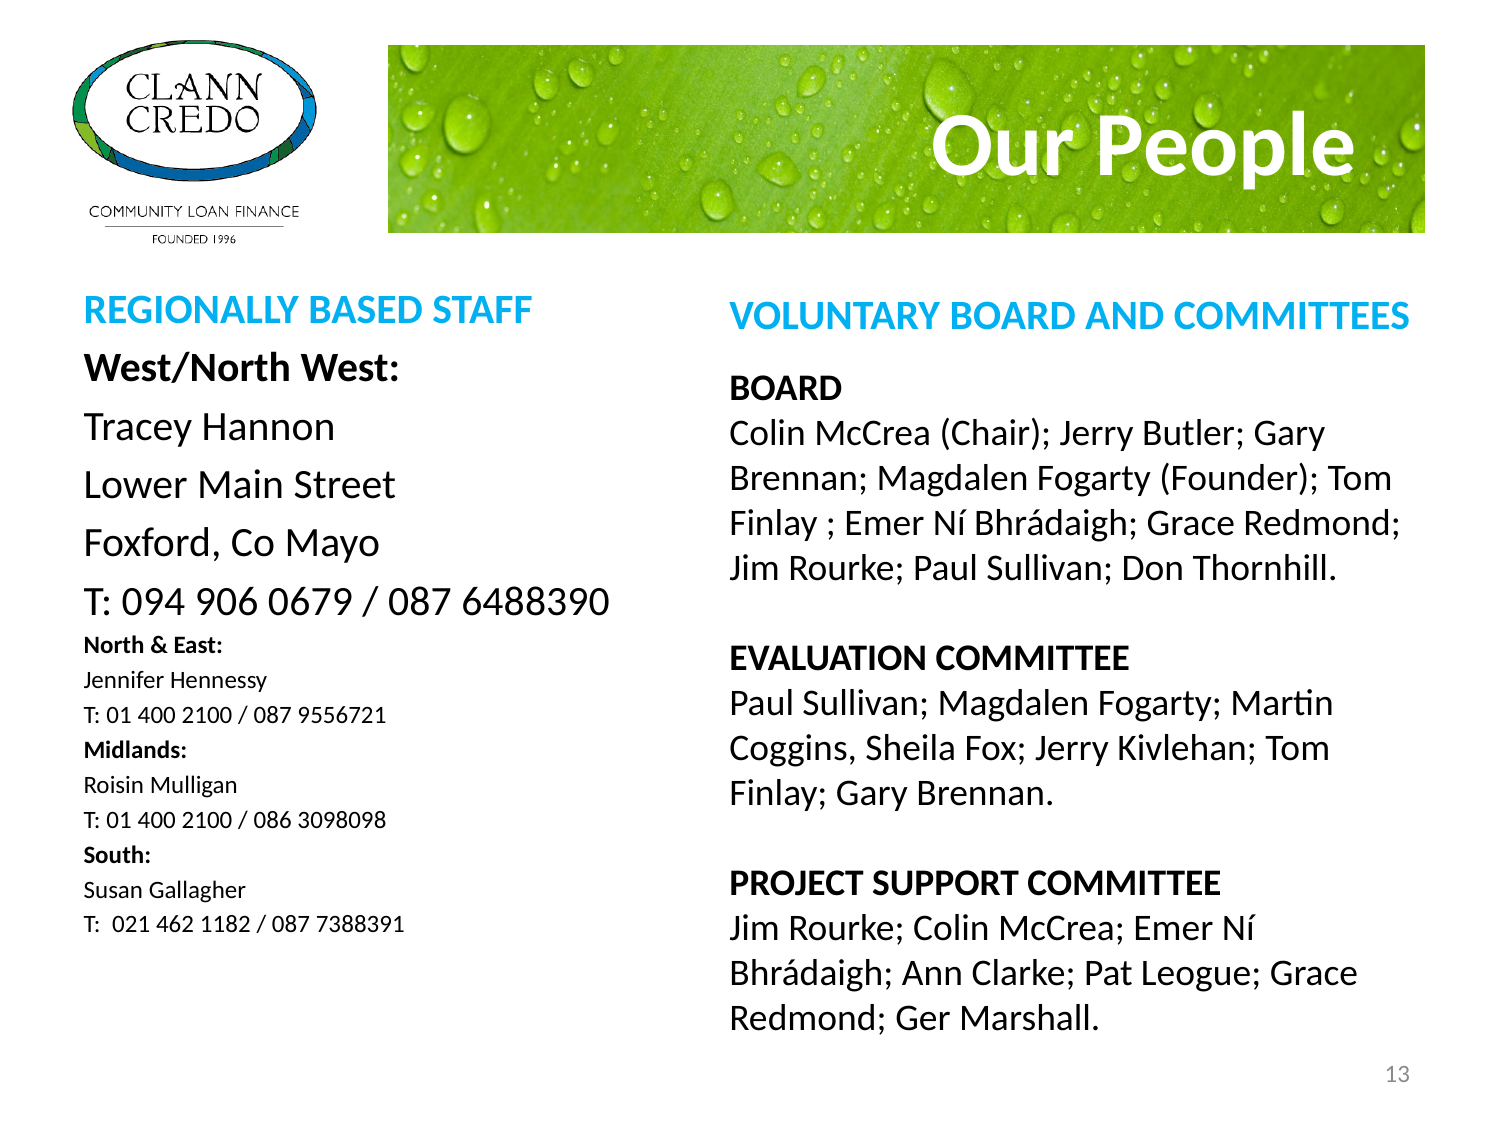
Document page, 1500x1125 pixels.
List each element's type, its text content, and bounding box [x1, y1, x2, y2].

title Our People [391, 45, 1425, 233]
slide_number 13 [1074, 1042, 1425, 1103]
picture [0, 0, 388, 288]
text_box REGIONALLY BASED STAFF West/North West: Tracey Hannon Lower Main Street Foxford, Co Mayo T: 094 906 0679 / 087 6488390 North & East: Jennifer Hennessy T: 01 400 2100 / 087 9556721 Midlands: Roisin Mulligan T: 01 400 2100 / 086 3098098 South: Susan Gallagher T: 021 462 1182 / 087 7388391 [68, 274, 732, 1017]
text_box VOLUNTARY BOARD AND COMMITTEES BOARD Colin McCrea (Chair); Jerry Butler; Gary Brennan; Magdalen Fogarty (Founder); Tom Finlay ; Emer Ní Bhrádaigh; Grace Redmond; Jim Rourke; Paul Sullivan; Don Thornhill. EVALUATION COMMITTEE Paul Sullivan; Magdalen Fogarty; Martin Coggins, Sheila Fox; Jerry Kivlehan; Tom Finlay; Gary Brennan. PROJECT SUPPORT COMMITTEE Jim Rourke; Colin McCrea; Emer Ní Bhrádaigh; Ann Clarke; Pat Leogue; Grace Redmond; Ger Marshall. [714, 280, 1425, 1046]
